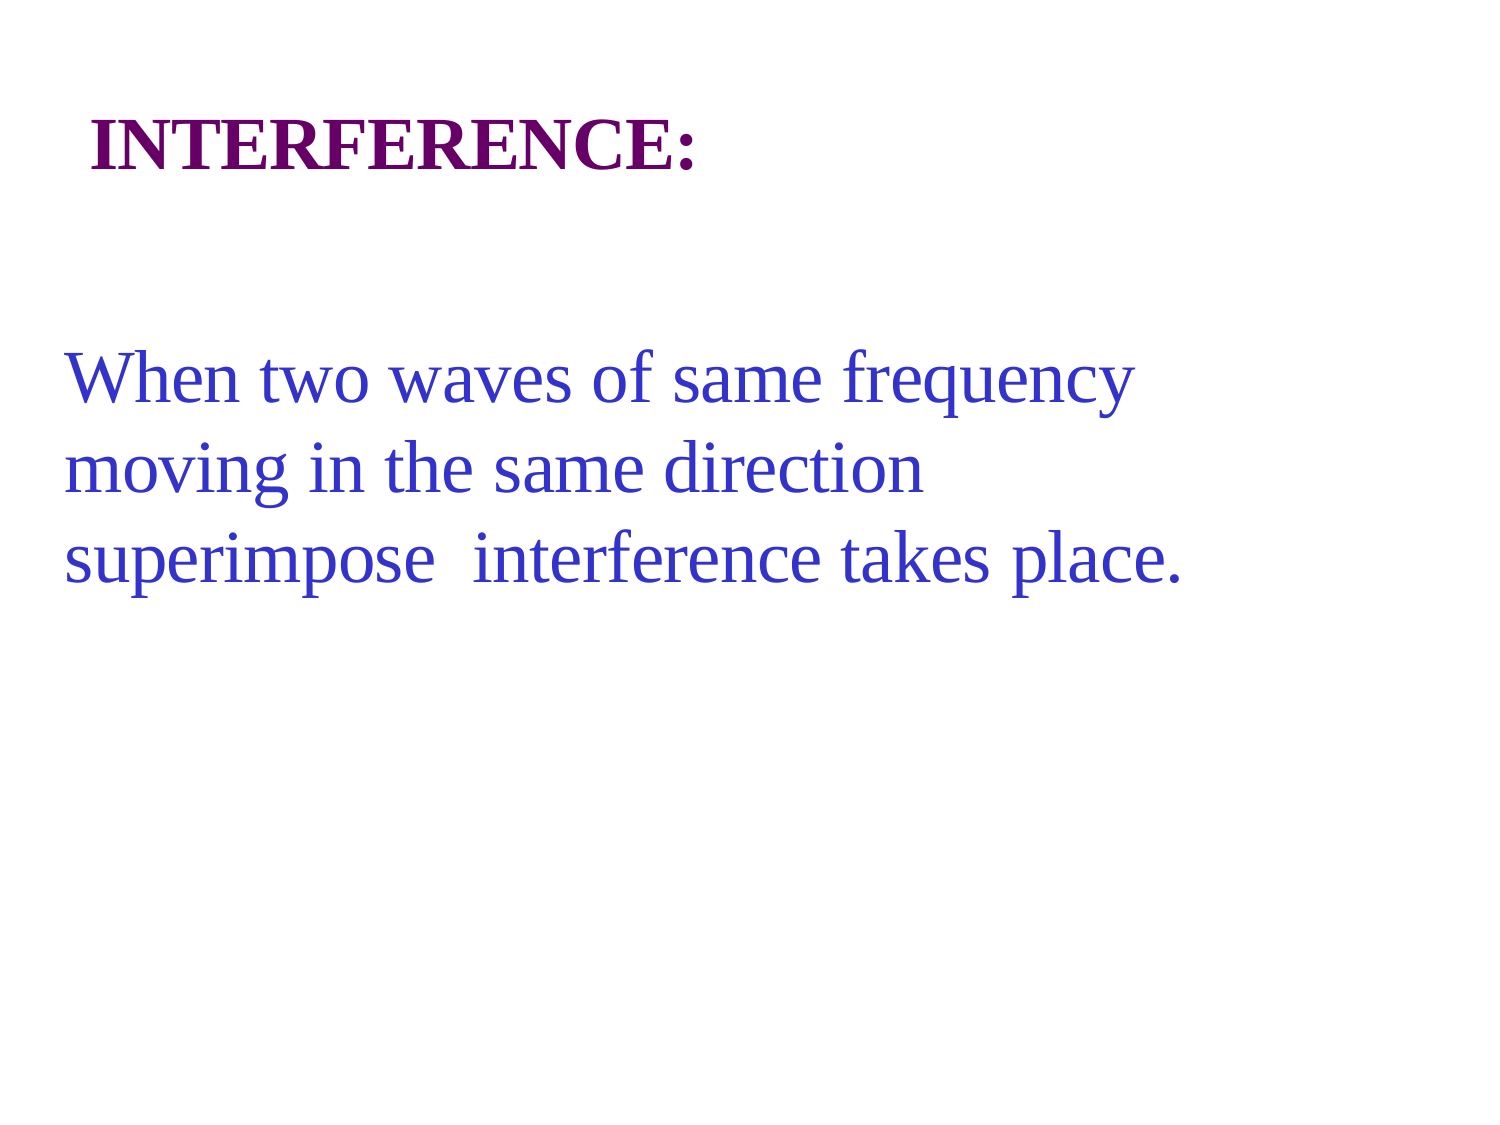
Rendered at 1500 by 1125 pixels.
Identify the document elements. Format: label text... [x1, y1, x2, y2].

text_box INTERFERENCE: [75, 87, 910, 193]
title When two waves of same frequency moving in the same direction superimpose interference takes place. [62, 324, 1316, 598]
